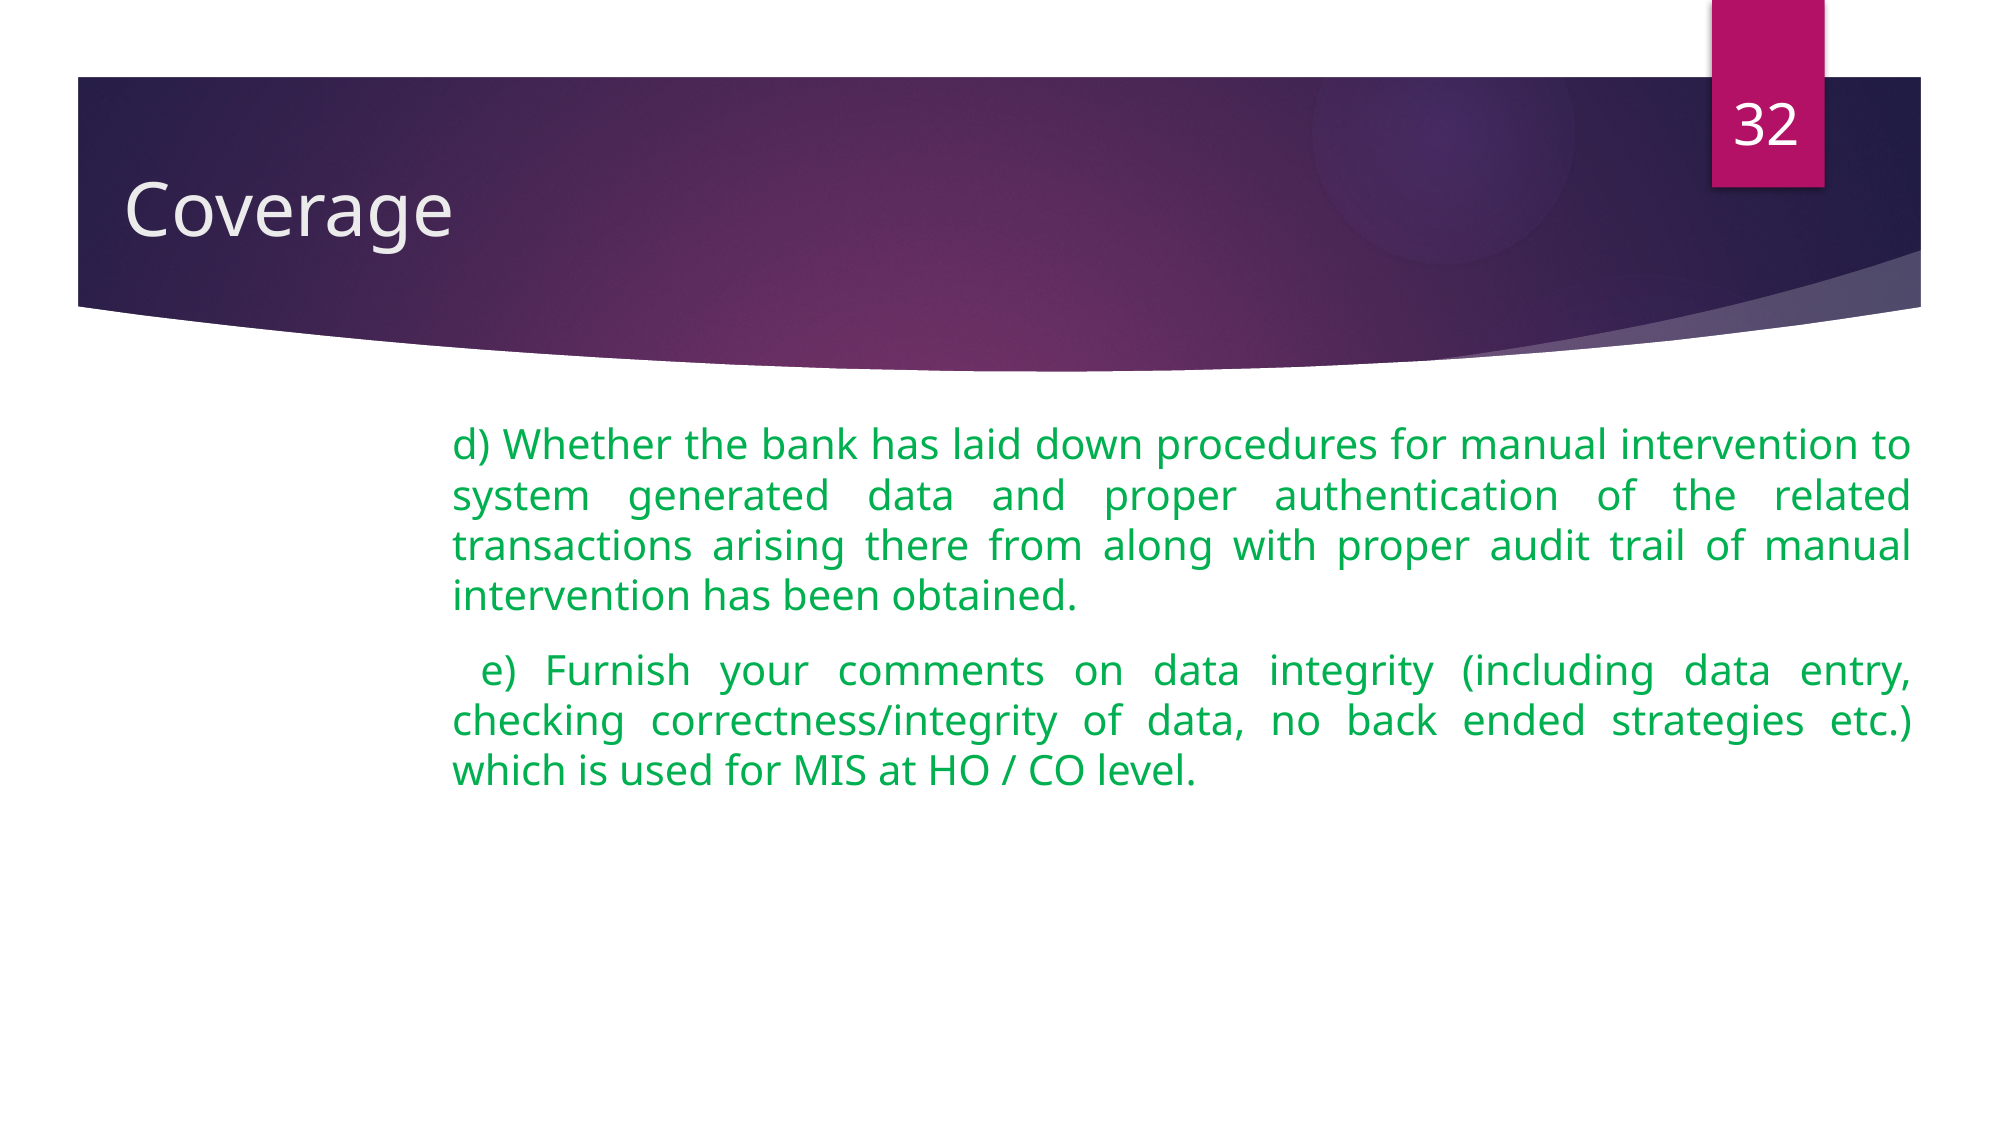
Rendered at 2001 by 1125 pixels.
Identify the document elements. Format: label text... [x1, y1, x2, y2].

slide_number 32 [1698, 48, 1836, 175]
title Coverage [121, 110, 588, 301]
text_box d) Whether the bank has laid down procedures for manual intervention to system generated data and proper authentication of the related transactions arising there from along with proper audit trail of manual intervention has been obtained. e) Furnish your comments on data integrity (including data entry, checking correctness/integrity of data, no back ended strategies etc.) which is used for MIS at HO / CO level. [75, 333, 1913, 794]
